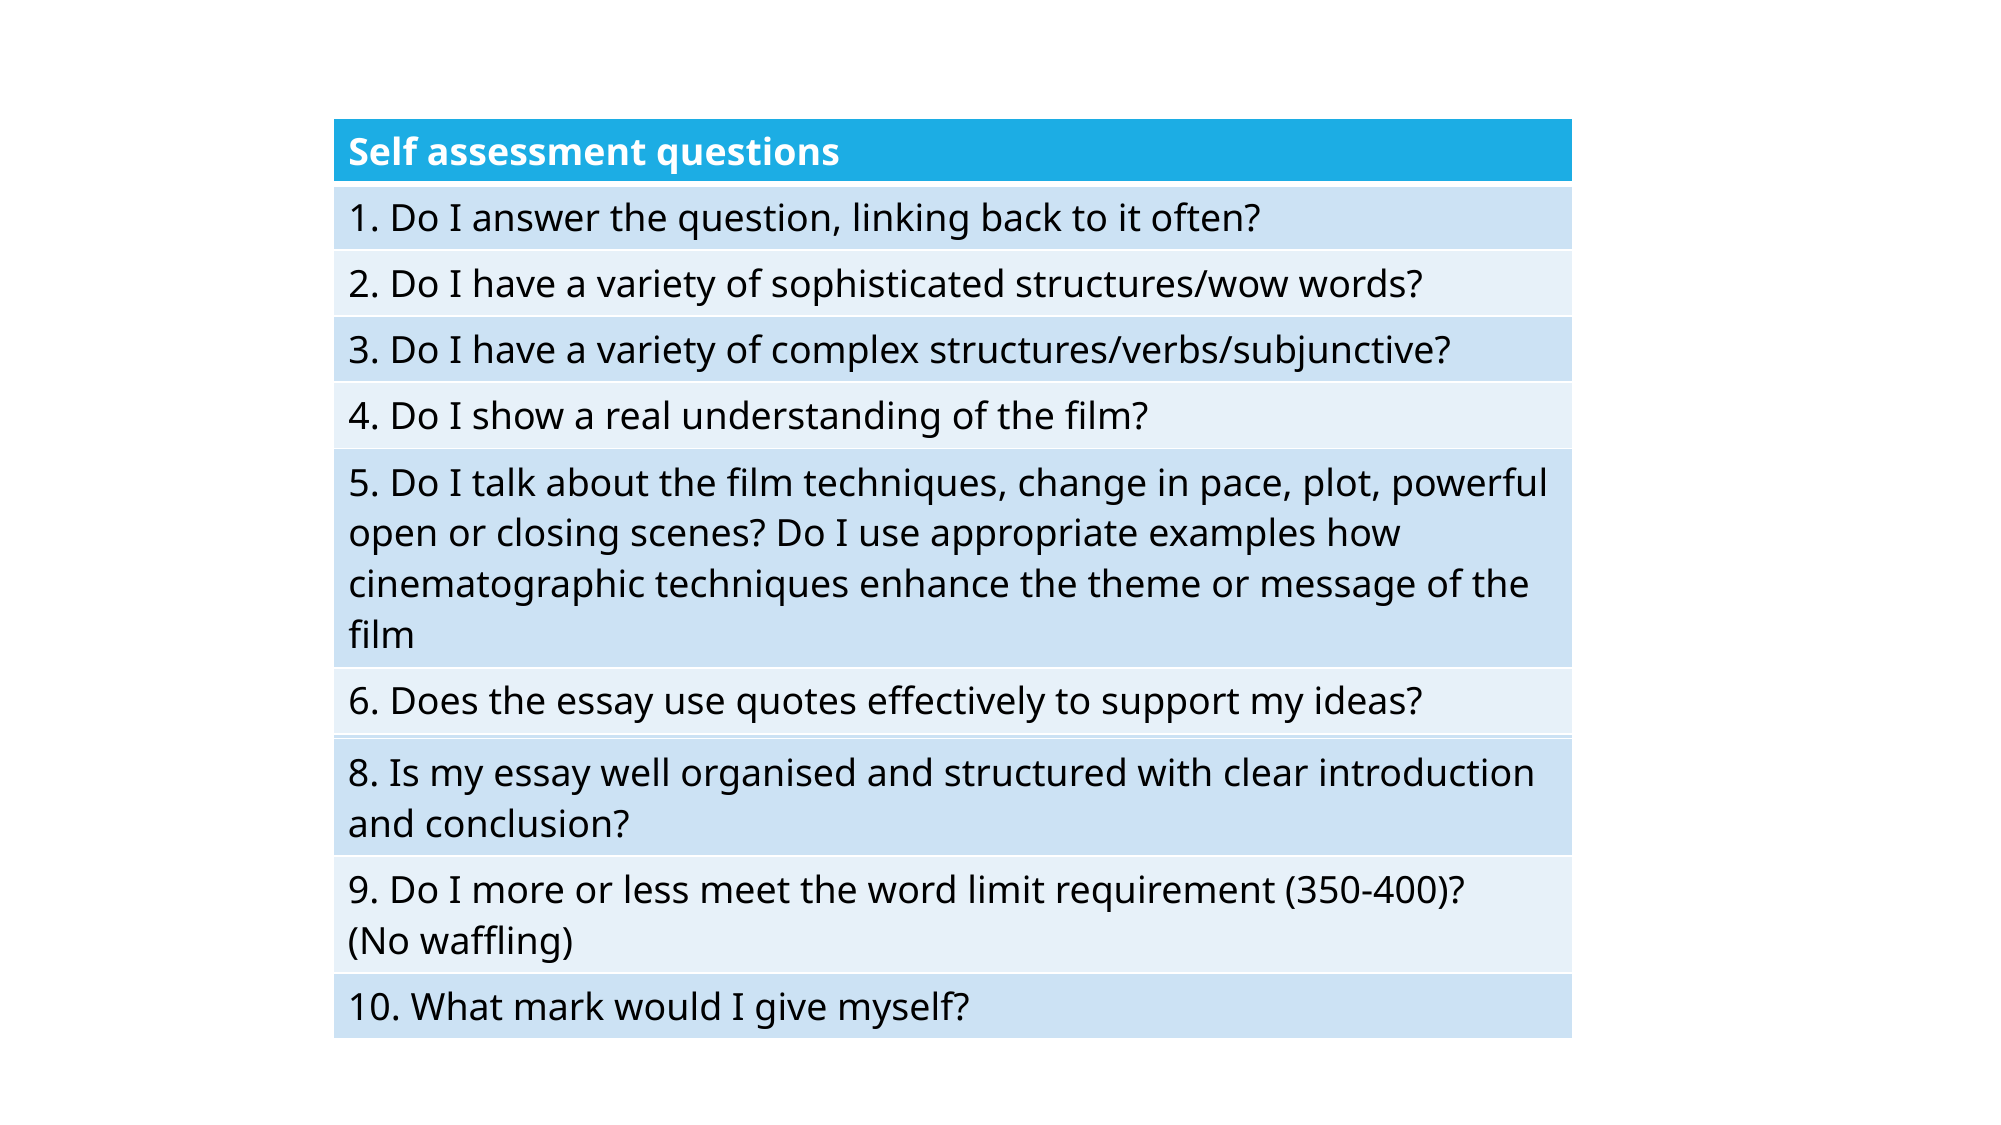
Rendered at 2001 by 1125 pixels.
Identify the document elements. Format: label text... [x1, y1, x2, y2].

table_cell 4. Do I show a real understanding of the film? [334, 383, 1572, 448]
table_cell 3. Do I have a variety of complex structures/verbs/subjunctive? [334, 317, 1572, 381]
table_cell 10. What mark would I give myself? [334, 974, 1572, 1038]
table_cell 2. Do I have a variety of sophisticated structures/wow words? [334, 251, 1572, 315]
table_cell 9. Do I more or less meet the word limit requirement (350-400)? (No waffling) [334, 857, 1572, 972]
table_cell 6. Does the essay use quotes effectively to support my ideas? [334, 669, 1572, 733]
table_cell 5. Do I talk about the film techniques, change in pace, plot, powerful open or closing scenes? Do I use appropriate examples how cinematographic techniques enhance the theme or message of the film [334, 449, 1572, 667]
table_header 8. Is my essay well organised and structured with clear introduction and conclusion? [334, 739, 1572, 855]
table_header Self assessment questions [334, 119, 1572, 181]
table_cell 1. Do I answer the question, linking back to it often? [334, 187, 1572, 249]
